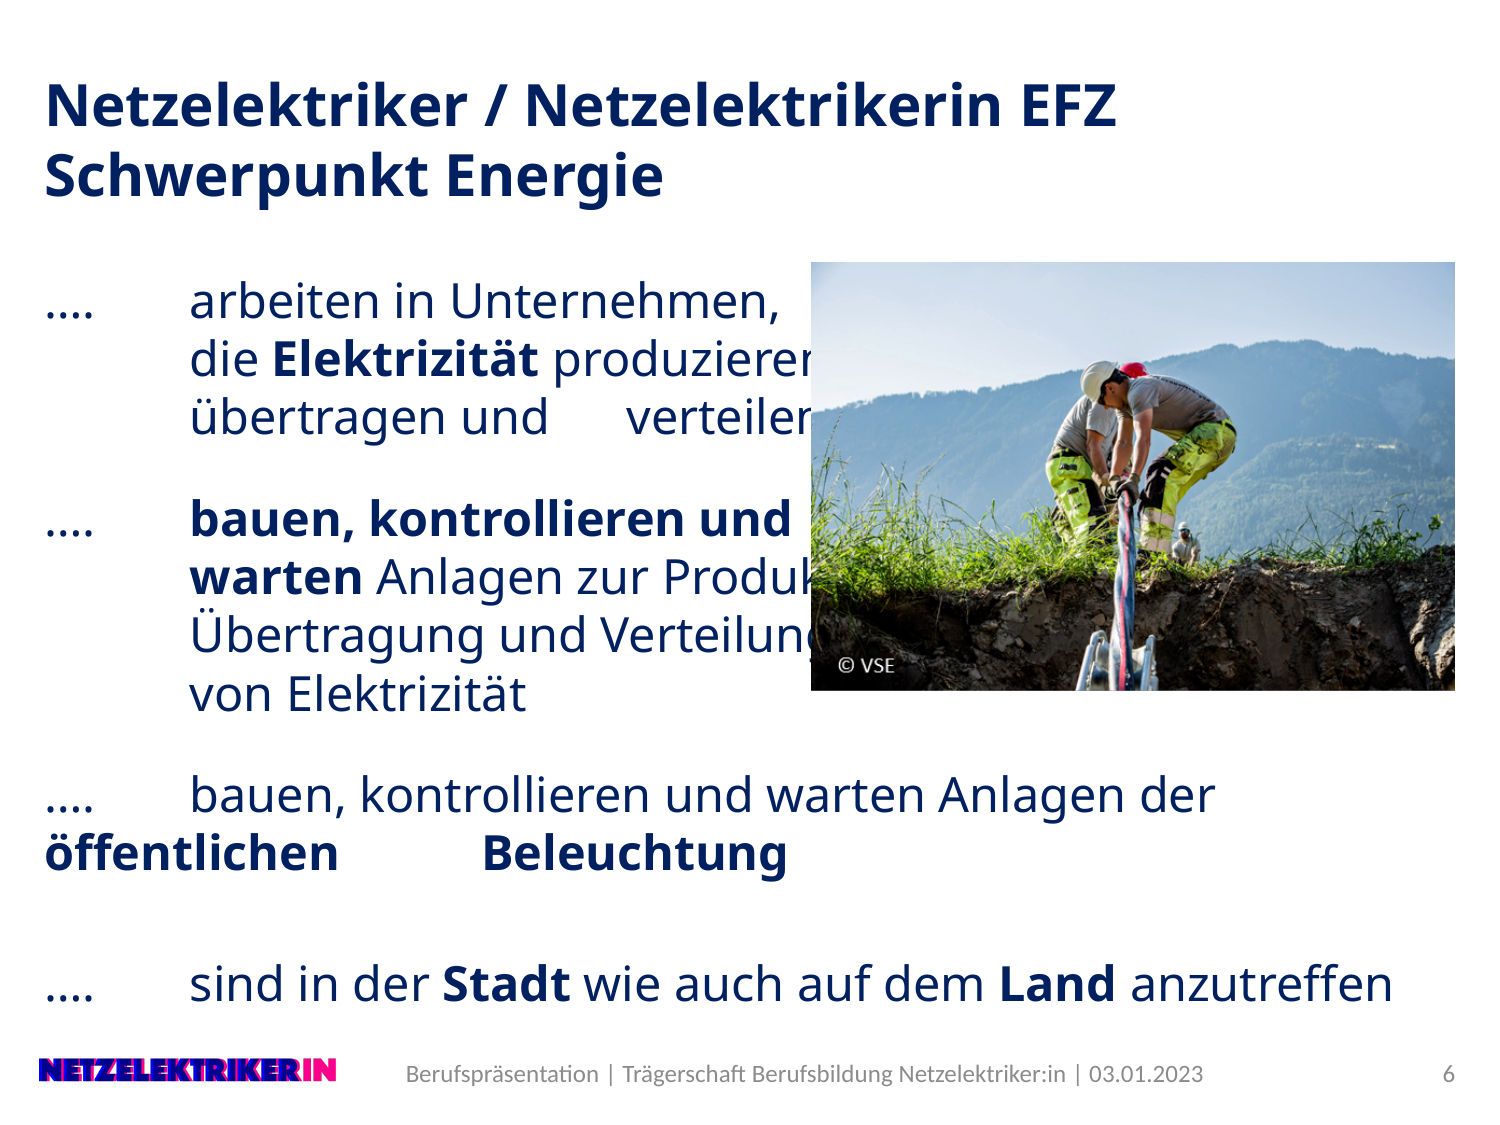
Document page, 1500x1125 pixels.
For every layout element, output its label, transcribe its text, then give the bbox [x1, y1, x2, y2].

picture [0, 1011, 366, 1120]
list …. arbeiten in Unternehmen, die Elektrizität produzieren, übertragen und verteilen …. bauen, kontrollieren und warten Anlagen zur Produktion, Übertragung und Verteilung von Elektrizität …. bauen, kontrollieren und warten Anlagen der öffentlichen Beleuchtung …. sind in der Stadt wie auch auf dem Land anzutreffen [29, 262, 1471, 1024]
picture [811, 262, 1455, 693]
footer Berufspräsentation | Trägerschaft Berufsbildung Netzelektriker:in | 03.01.2023 [365, 1042, 1247, 1103]
title Netzelektriker / Netzelektrikerin EFZ Schwerpunkt Energie [29, 45, 1471, 232]
slide_number 6 [1316, 1042, 1471, 1103]
